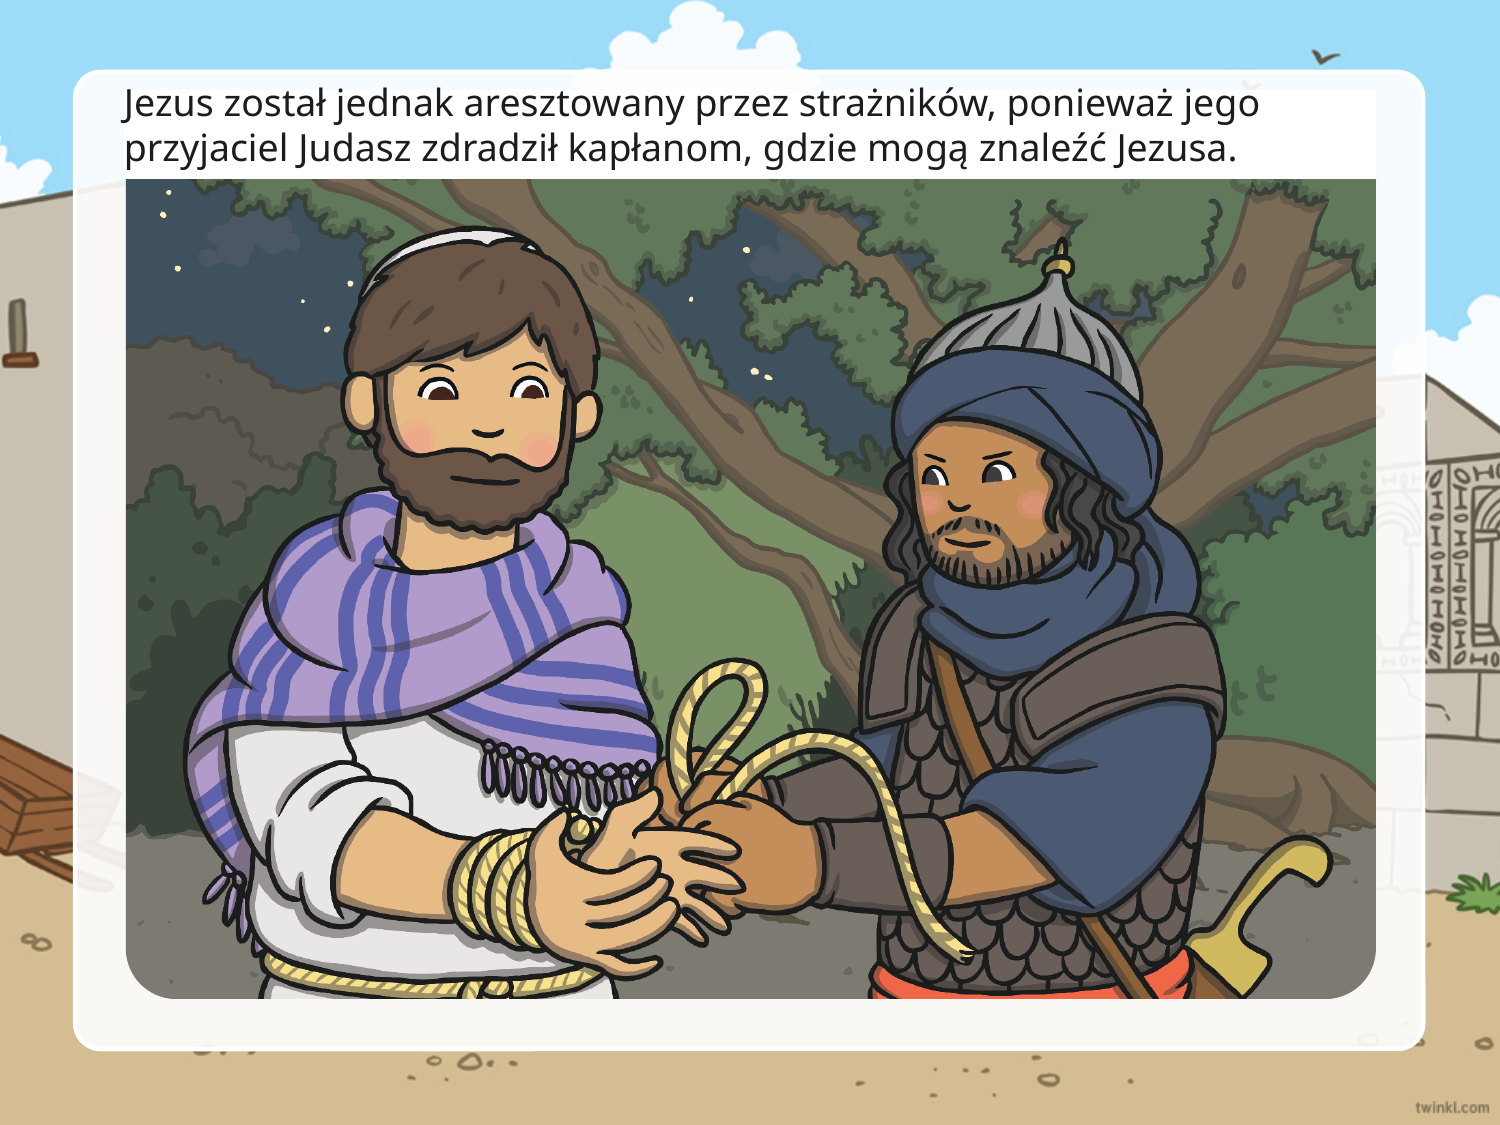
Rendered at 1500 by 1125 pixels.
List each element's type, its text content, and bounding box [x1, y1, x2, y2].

picture [0, 0, 1500, 1125]
text_box Jezus został jednak aresztowany przez strażników, ponieważ jego przyjaciel Judasz zdradził kapłanom, gdzie mogą znaleźć Jezusa. [123, 79, 1376, 170]
